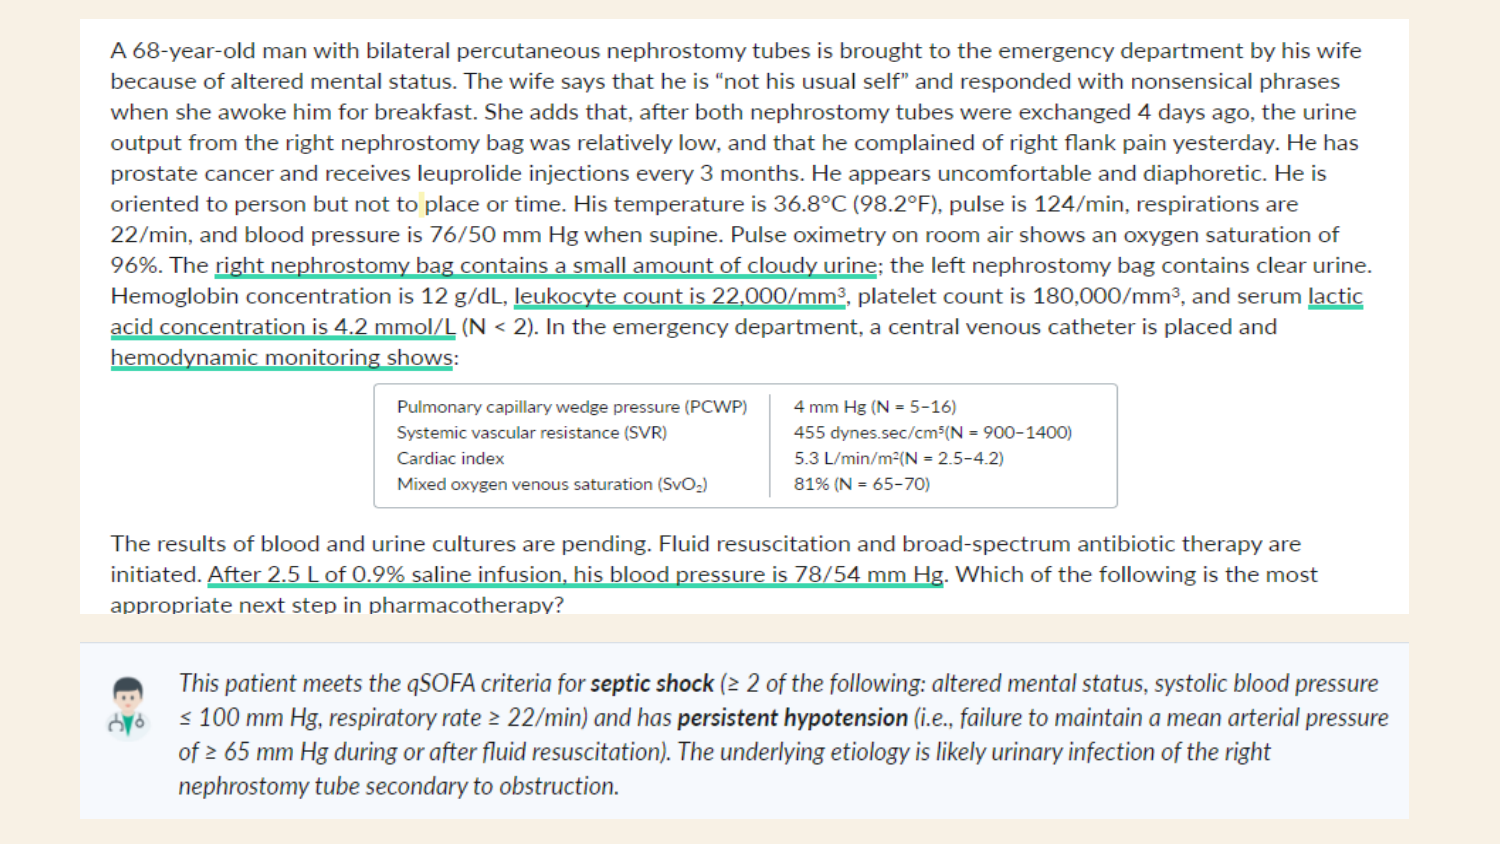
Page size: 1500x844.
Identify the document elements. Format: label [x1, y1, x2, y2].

picture [80, 19, 1409, 615]
picture [80, 642, 1409, 820]
